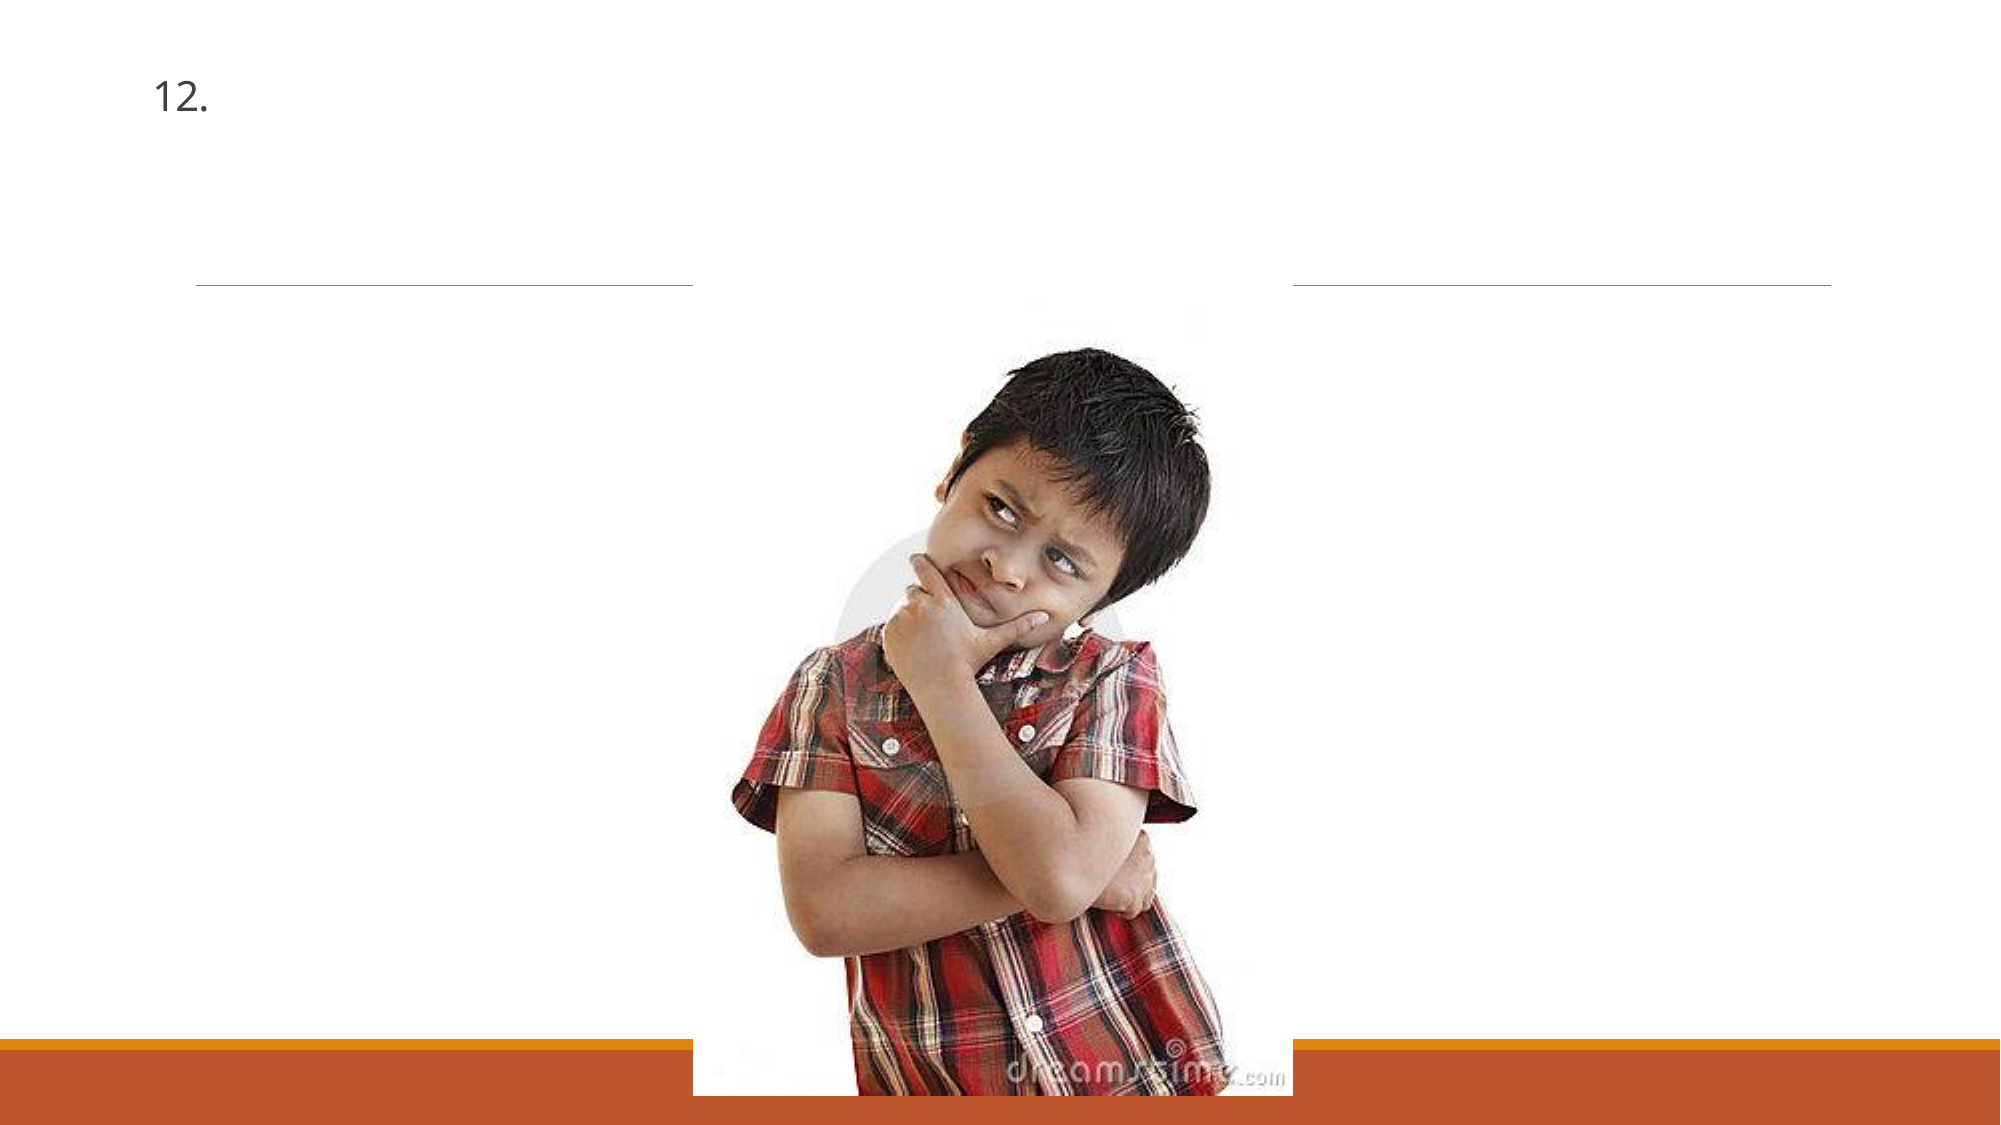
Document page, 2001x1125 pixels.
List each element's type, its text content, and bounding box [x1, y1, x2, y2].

title 12. [137, 59, 1863, 128]
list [692, 195, 1293, 1096]
